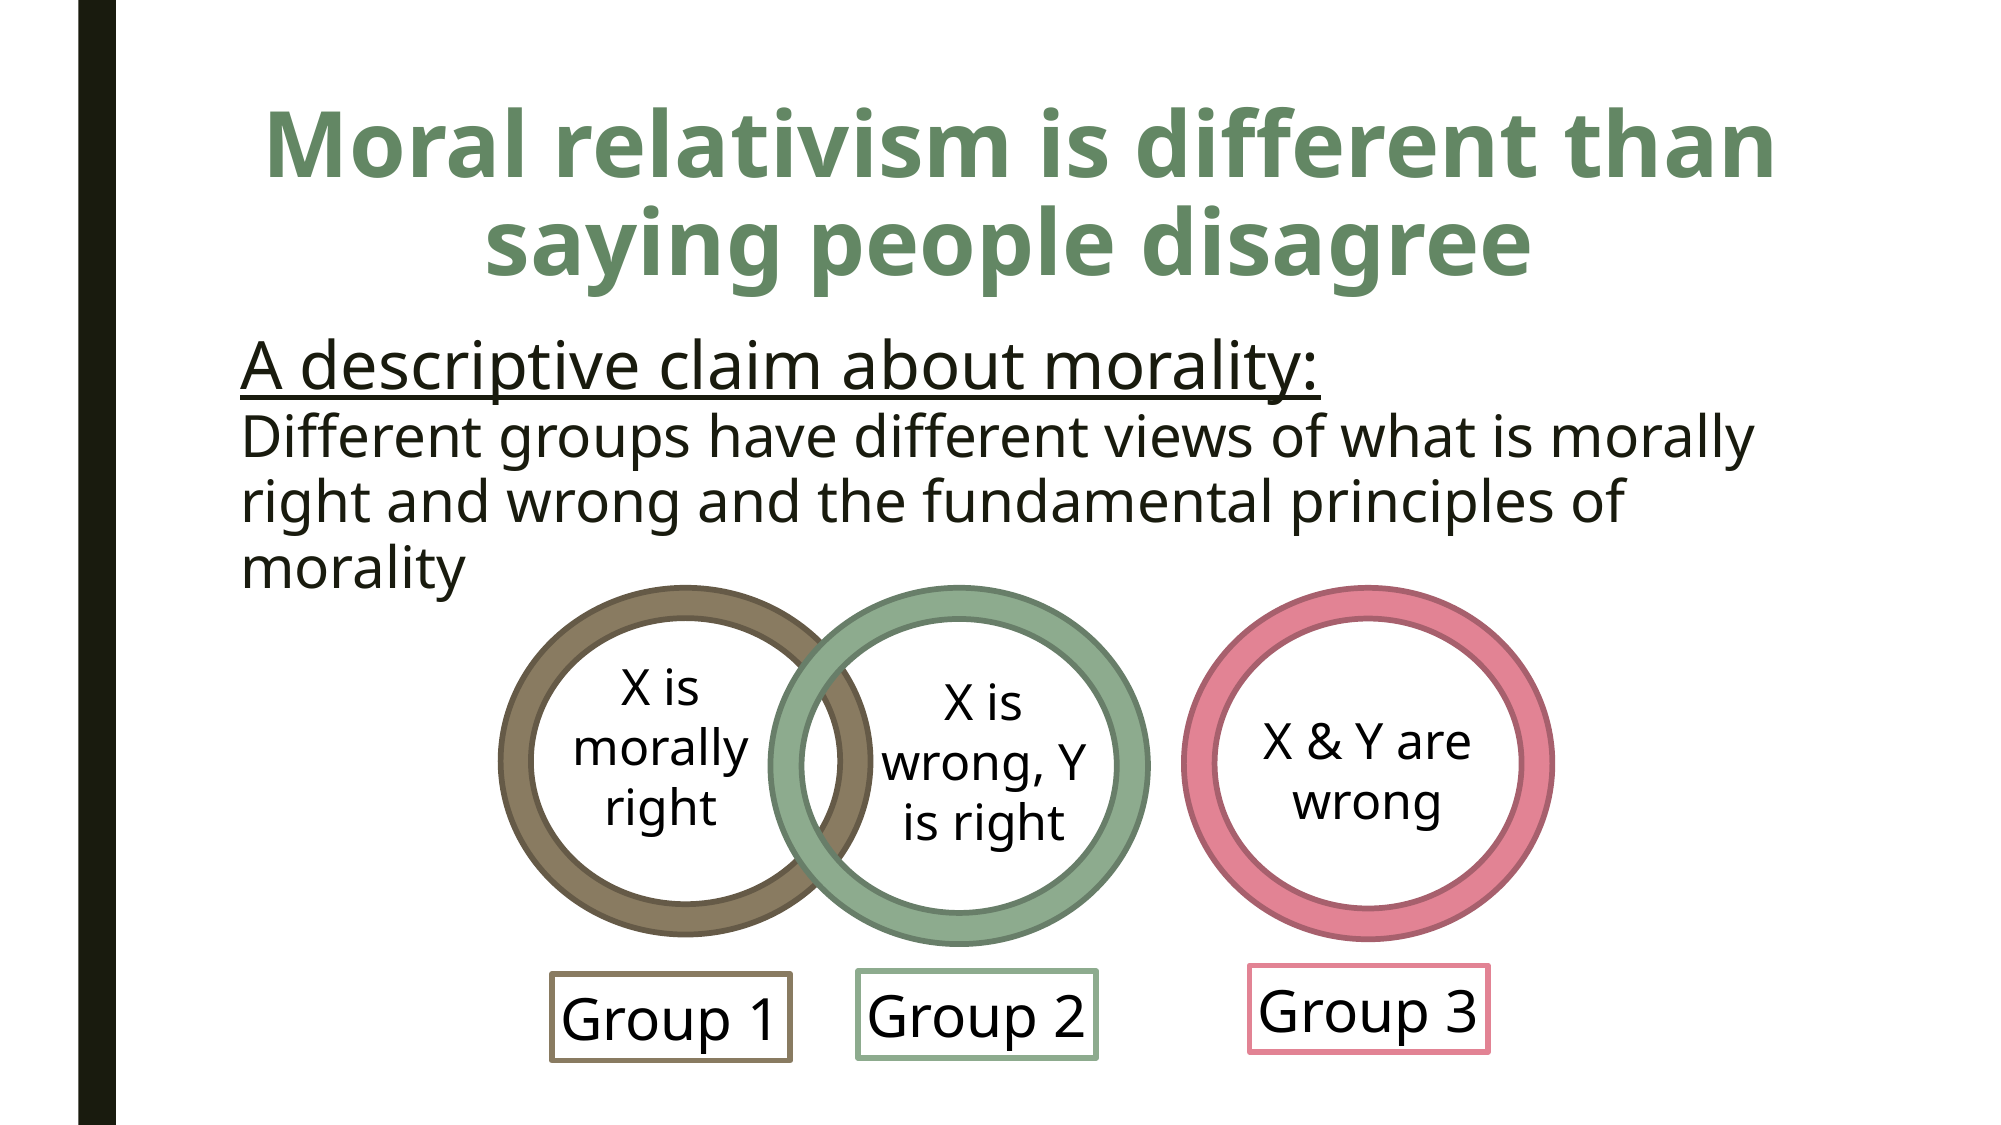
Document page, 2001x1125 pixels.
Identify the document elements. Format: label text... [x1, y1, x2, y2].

text_box Group 1 [549, 971, 793, 1063]
list A descriptive claim about morality: Different groups have different views of what is morally right and wrong and the fundamental principles of morality [225, 322, 1800, 963]
text_box Group 3 [1247, 963, 1491, 1055]
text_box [1183, 587, 1553, 940]
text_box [500, 587, 770, 935]
title Moral relativism is different than saying people disagree [233, 91, 1809, 284]
text_box Group 2 [855, 968, 1099, 1061]
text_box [770, 587, 1148, 945]
